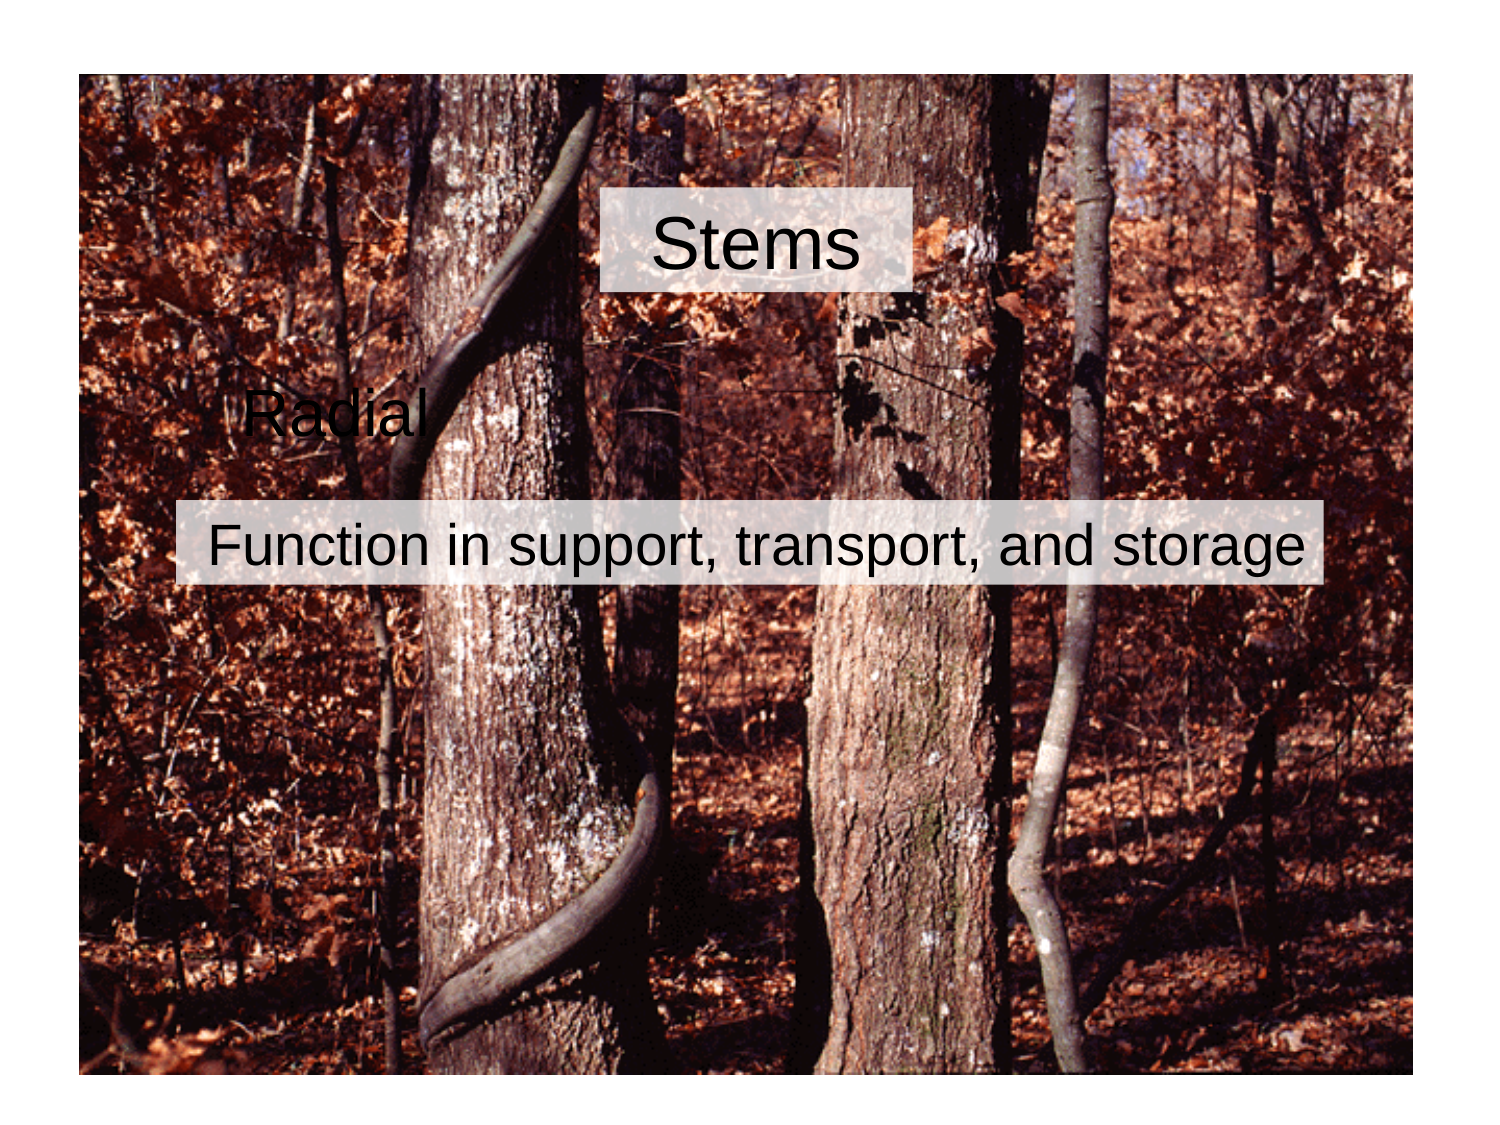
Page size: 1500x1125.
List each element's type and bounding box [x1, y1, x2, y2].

picture [78, 74, 1413, 1076]
